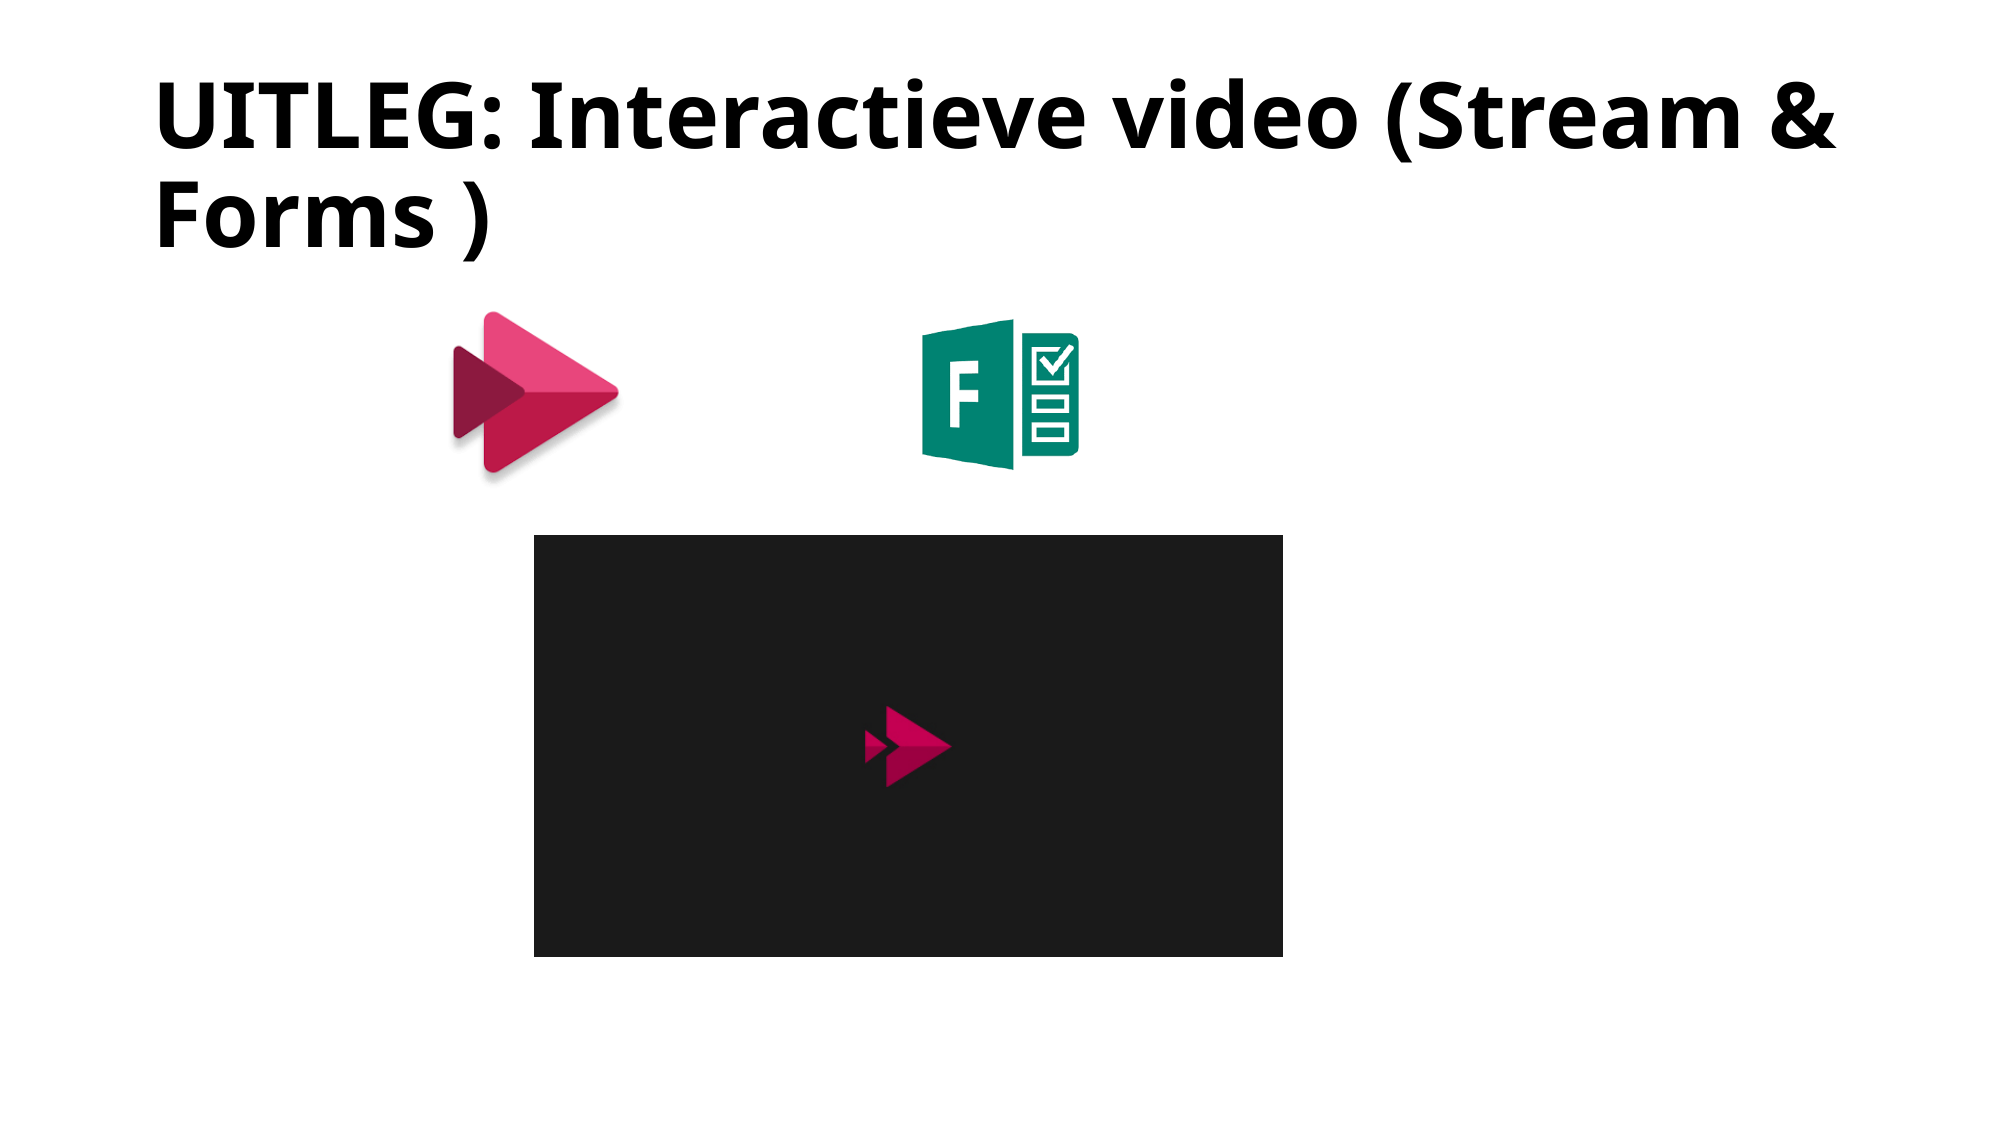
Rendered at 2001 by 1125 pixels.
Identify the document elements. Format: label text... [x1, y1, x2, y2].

title UITLEG: Interactieve video (Stream & Forms ) [137, 59, 1863, 278]
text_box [533, 535, 1284, 957]
picture [906, 300, 1094, 488]
picture [416, 277, 651, 511]
